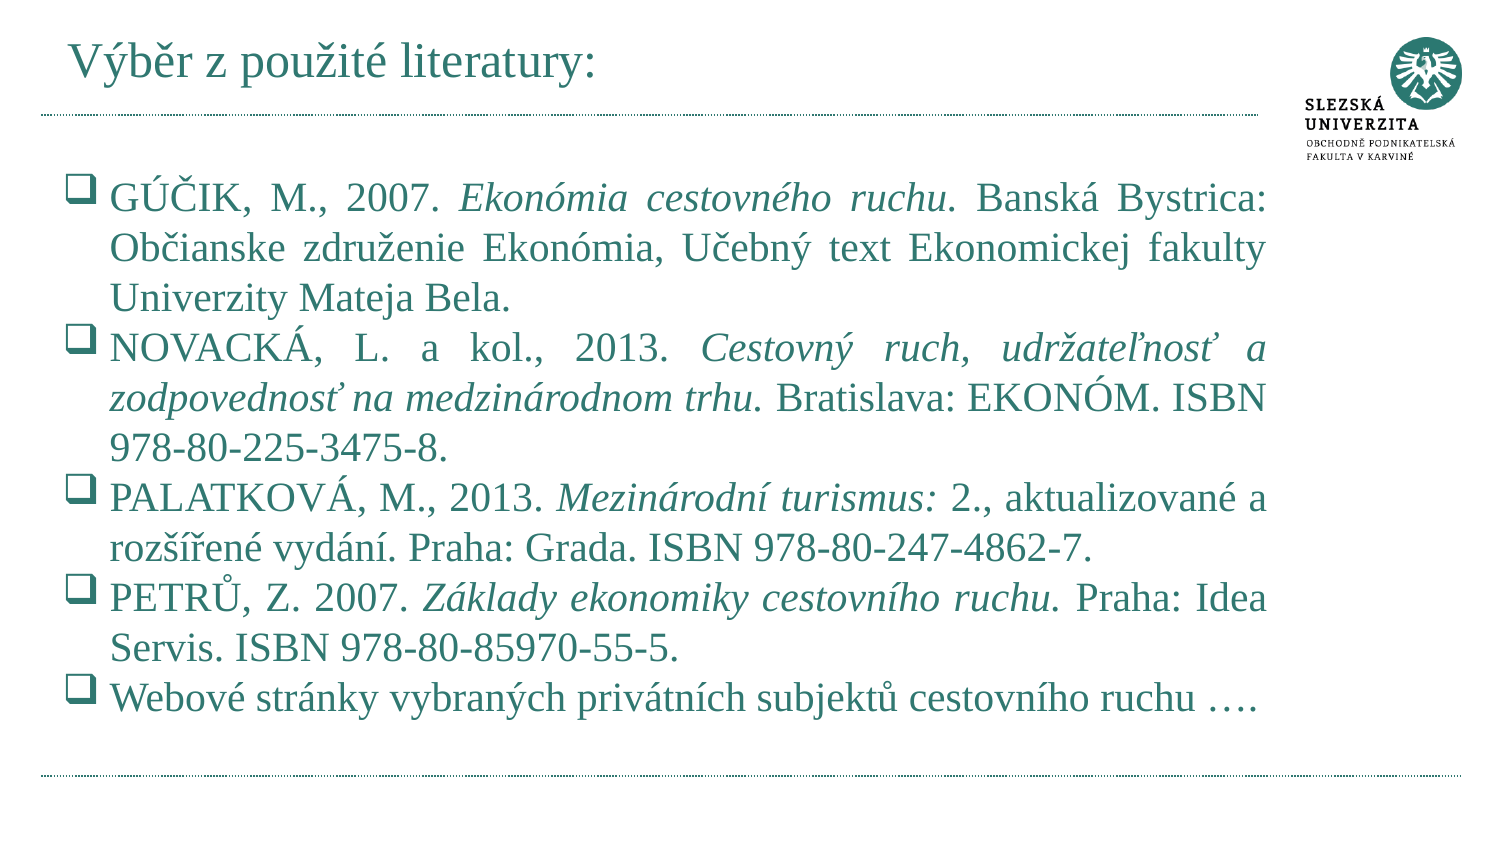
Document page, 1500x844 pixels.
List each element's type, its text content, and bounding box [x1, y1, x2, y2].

title Výběr z použité literatury: [53, 20, 1317, 104]
text_box GÚČIK, M., 2007. Ekonómia cestovného ruchu. Banská Bystrica: Občianske združenie Ekonómia, Učebný text Ekonomickej fakulty Univerzity Mateja Bela. NOVACKÁ, L. a kol., 2013. Cestovný ruch, udržateľnosť a zodpovednosť na medzinárodnom trhu. Bratislava: EKONÓM. ISBN 978-80-225-3475-8. PALATKOVÁ, M., 2013. Mezinárodní turismus: 2., aktualizované a rozšířené vydání. Praha: Grada. ISBN 978-80-247-4862-7. PETRŮ, Z. 2007. Základy ekonomiky cestovního ruchu. Praha: Idea Servis. ISBN 978-80-85970-55-5. Webové stránky vybraných privátních subjektů cestovního ruchu …. [48, 161, 1283, 727]
picture [1305, 37, 1462, 160]
